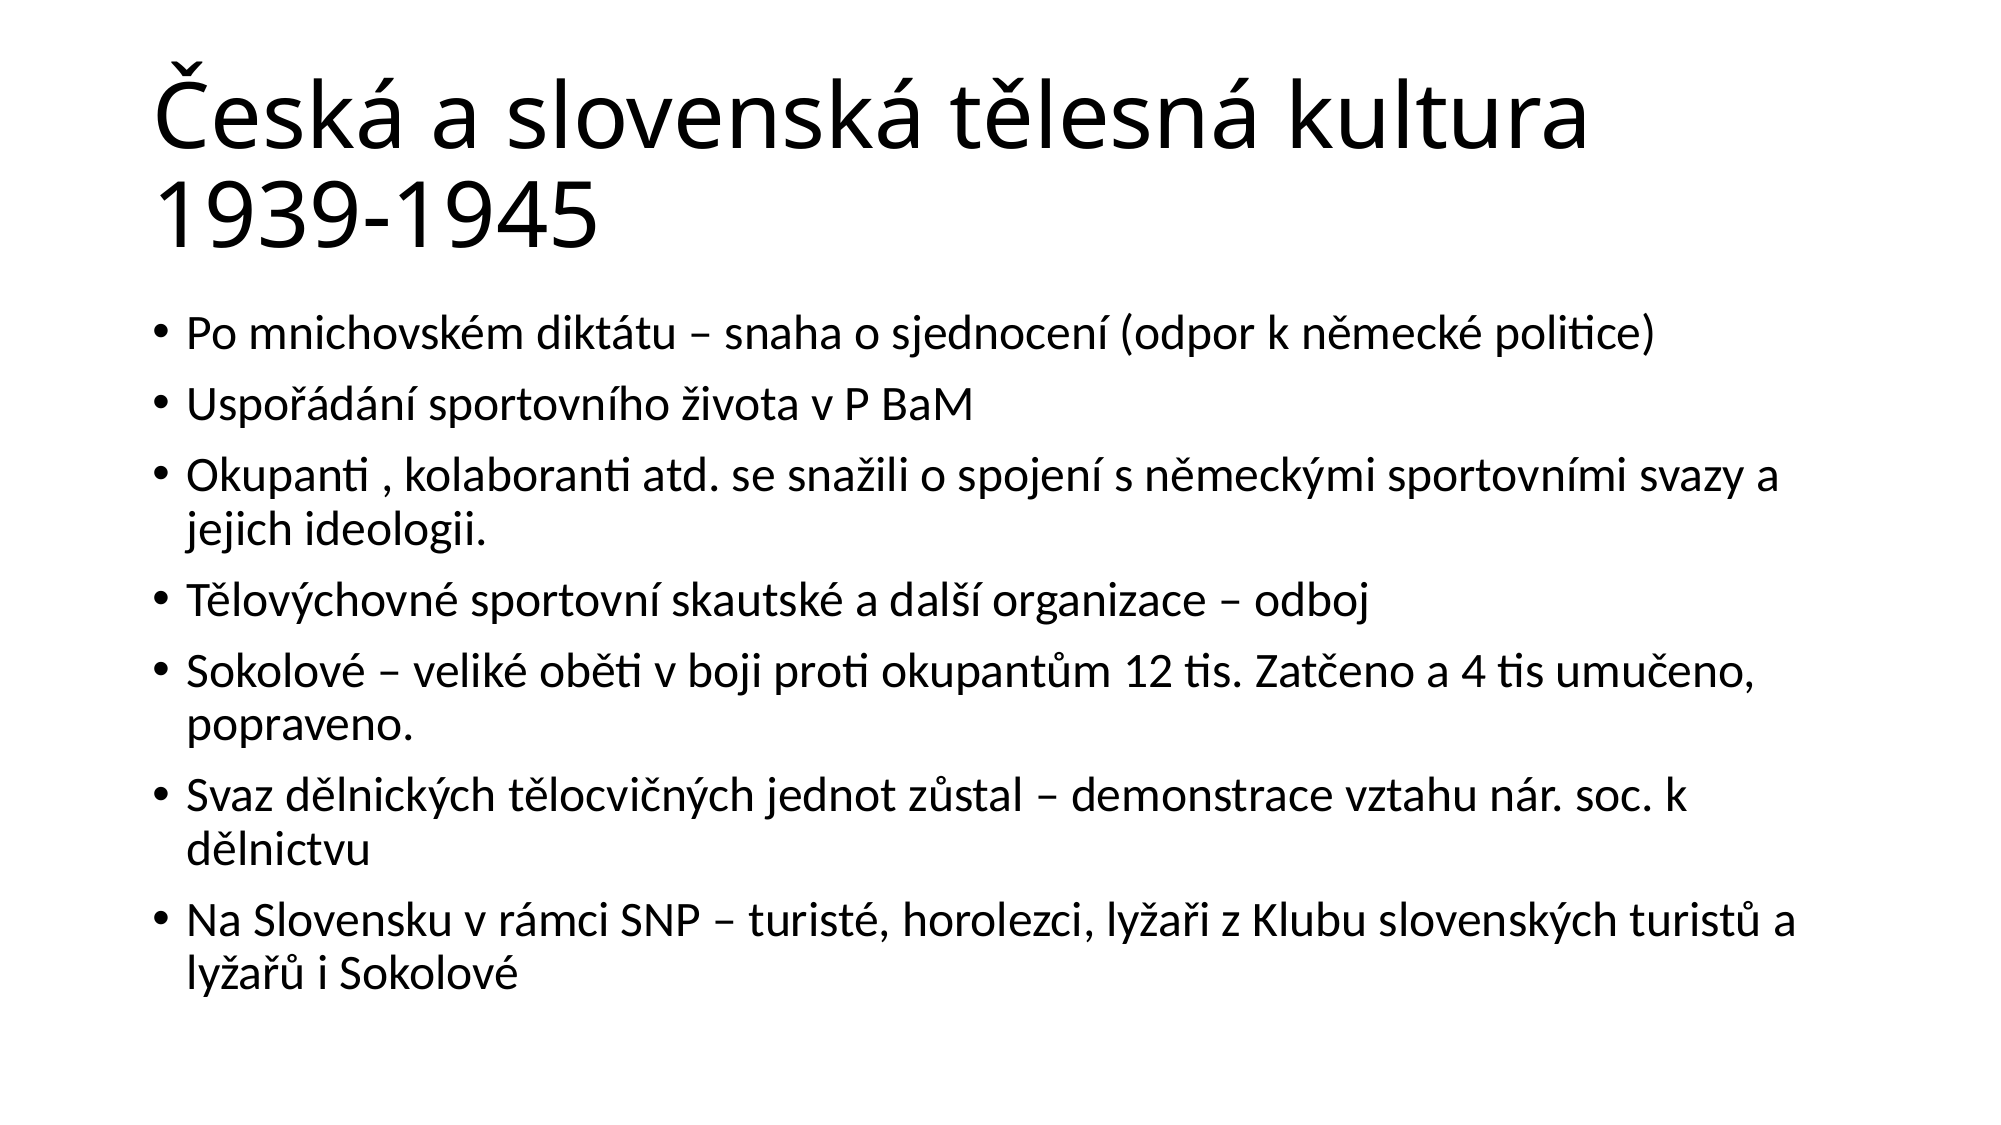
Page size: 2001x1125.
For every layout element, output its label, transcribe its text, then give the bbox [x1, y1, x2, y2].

list Po mnichovském diktátu – snaha o sjednocení (odpor k německé politice) Uspořádání sportovního života v P BaM Okupanti , kolaboranti atd. se snažili o spojení s německými sportovními svazy a jejich ideologii. Tělovýchovné sportovní skautské a další organizace – odboj Sokolové – veliké oběti v boji proti okupantům 12 tis. Zatčeno a 4 tis umučeno, popraveno. Svaz dělnických tělocvičných jednot zůstal – demonstrace vztahu nár. soc. k dělnictvu Na Slovensku v rámci SNP – turisté, horolezci, lyžaři z Klubu slovenských turistů a lyžařů i Sokolové [137, 299, 1863, 1014]
title Česká a slovenská tělesná kultura 1939-1945 [137, 59, 1863, 278]
